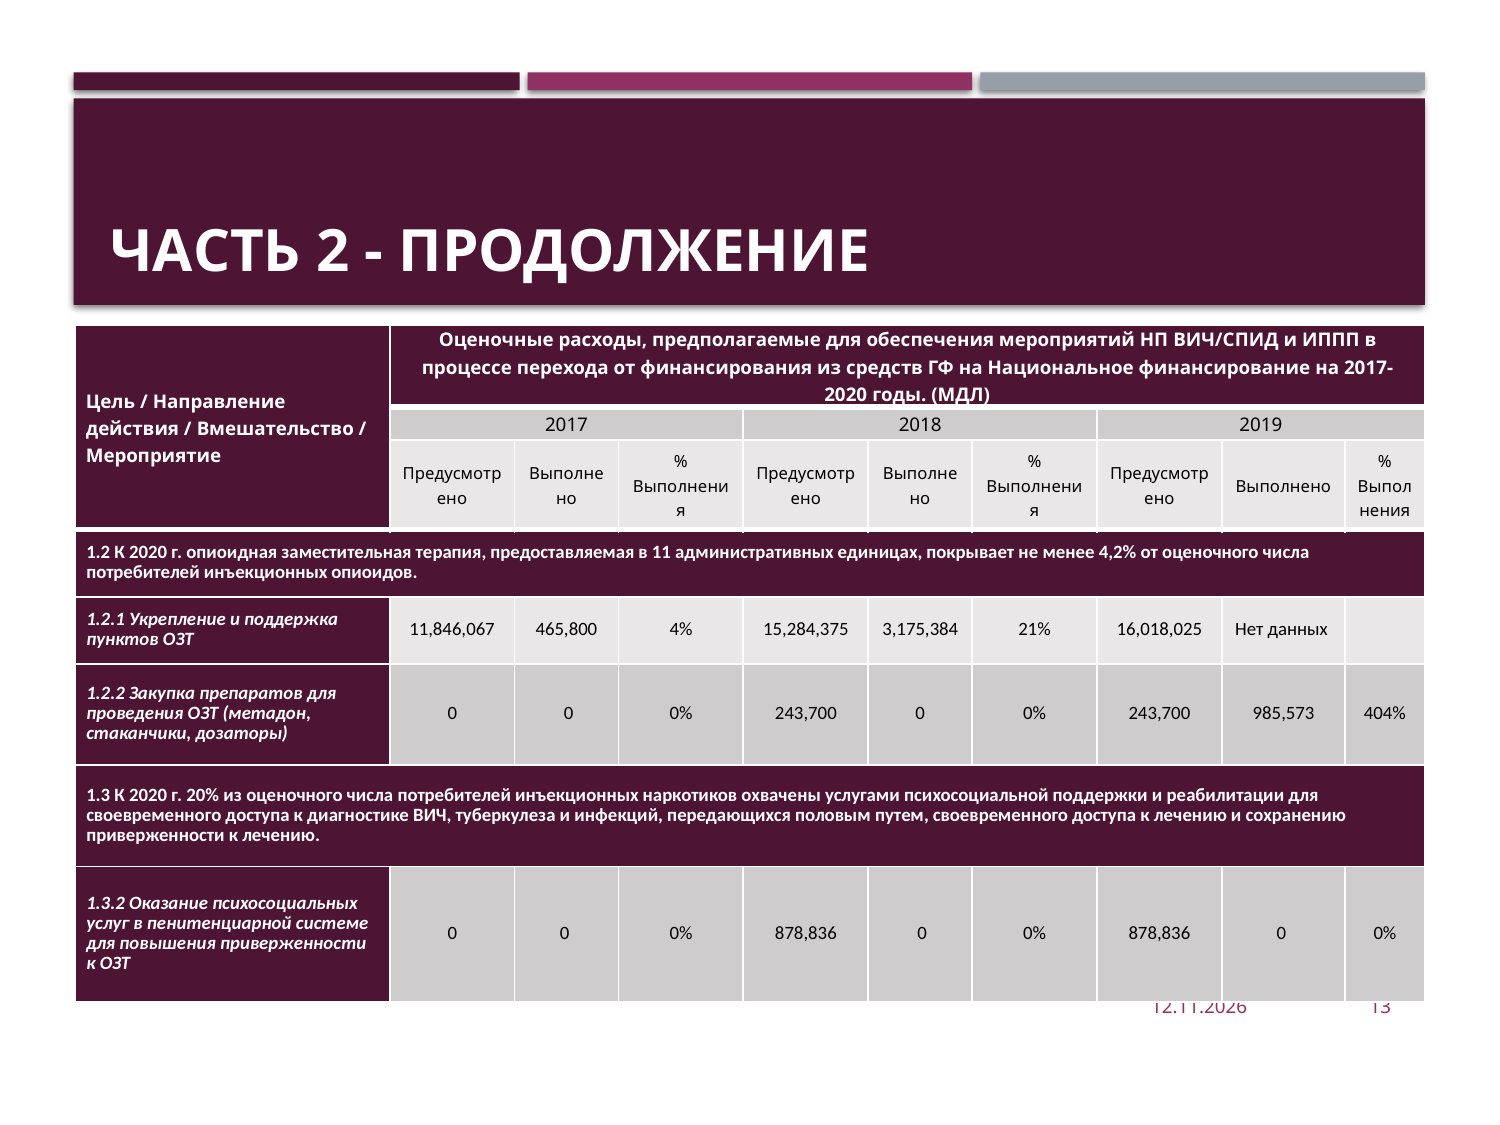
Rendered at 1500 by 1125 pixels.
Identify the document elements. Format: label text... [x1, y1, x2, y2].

table_cell 11,846,067 [391, 598, 514, 663]
table_cell 2019 [1098, 410, 1424, 439]
table_cell 243,700 [744, 665, 867, 764]
table_cell 0% [619, 867, 742, 1001]
table_cell 878,836 [1098, 867, 1221, 1001]
table_cell 0% [973, 665, 1096, 764]
table_cell 1.2.1 Укрепление и поддержка пунктов ОЗТ [76, 598, 389, 663]
table_cell 878,836 [744, 867, 867, 1001]
table_cell 0% [973, 867, 1096, 1001]
table_cell Предусмотрено [744, 441, 867, 527]
table_cell 1.2.2 Закупка препаратов для проведения ОЗТ (метадон, стаканчики, дозаторы) [76, 665, 389, 764]
title Часть 2 - Продолжение [95, 112, 1406, 291]
table_cell % Выполнения [1346, 441, 1424, 527]
table_cell Выполнено [869, 441, 971, 527]
table_cell Выполнено [515, 441, 618, 527]
table_cell 243,700 [1098, 665, 1221, 764]
table_cell 4% [619, 598, 742, 663]
table_cell 15,284,375 [744, 598, 867, 663]
table_cell 3,175,384 [869, 598, 971, 663]
table_cell 21% [973, 598, 1096, 663]
table_cell 1.3.2 Оказание психосоциальных услуг в пенитенциарной системе для повышения приверженности к ОЗТ [76, 867, 389, 1001]
table_cell [1346, 598, 1424, 663]
table_cell 0 [515, 665, 618, 764]
table_cell % Выполнения [973, 441, 1096, 527]
table_cell 0% [1346, 867, 1424, 1001]
table_cell 0 [515, 867, 618, 1001]
slide_number 13 [1279, 1003, 1406, 1037]
table_cell 1.3 К 2020 г. 20% из оценочного числа потребителей инъекционных наркотиков охвачены услугами психосоциальной поддержки и реабилитации для своевременного доступа к диагностике ВИЧ, туберкулеза и инфекций, передающихся половым путем, своевременного доступа к лечению и сохранению приверженности к лечению. [76, 766, 1424, 866]
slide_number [911, 1003, 1262, 1037]
table_header Цель / Направление действия / Вмешательство / Мероприятие [76, 326, 389, 527]
table_cell 0 [391, 665, 514, 764]
table_cell 985,573 [1223, 665, 1344, 764]
table_header Оценочные расходы, предполагаемые для обеспечения мероприятий НП ВИЧ/СПИД и ИППП в процессе перехода от финансирования из средств ГФ на Национальное финансирование на 2017-2020 годы. (МДЛ) [391, 326, 1424, 404]
table_cell % Выполнения [619, 441, 742, 527]
table_cell 16,018,025 [1098, 598, 1221, 663]
table_cell 1.2 К 2020 г. опиоидная заместительная терапия, предоставляемая в 11 административных единицах, покрывает не менее 4,2% от оценочного числа потребителей инъекционных опиоидов. [76, 532, 1424, 596]
table_cell Предусмотрено [1098, 441, 1221, 527]
table_cell 465,800 [515, 598, 618, 663]
table_cell 2017 [391, 410, 742, 439]
table_cell Нет данных [1223, 598, 1344, 663]
table_cell 404% [1346, 665, 1424, 764]
table_cell 0 [391, 867, 514, 1001]
table_cell 0% [619, 665, 742, 764]
table_cell Выполнено [1223, 441, 1344, 527]
table_cell Предусмотрено [391, 441, 514, 527]
table_cell 2018 [744, 410, 1096, 439]
table_cell 0 [869, 665, 971, 764]
table_cell 0 [1223, 867, 1344, 1001]
table_cell 0 [869, 867, 971, 1001]
